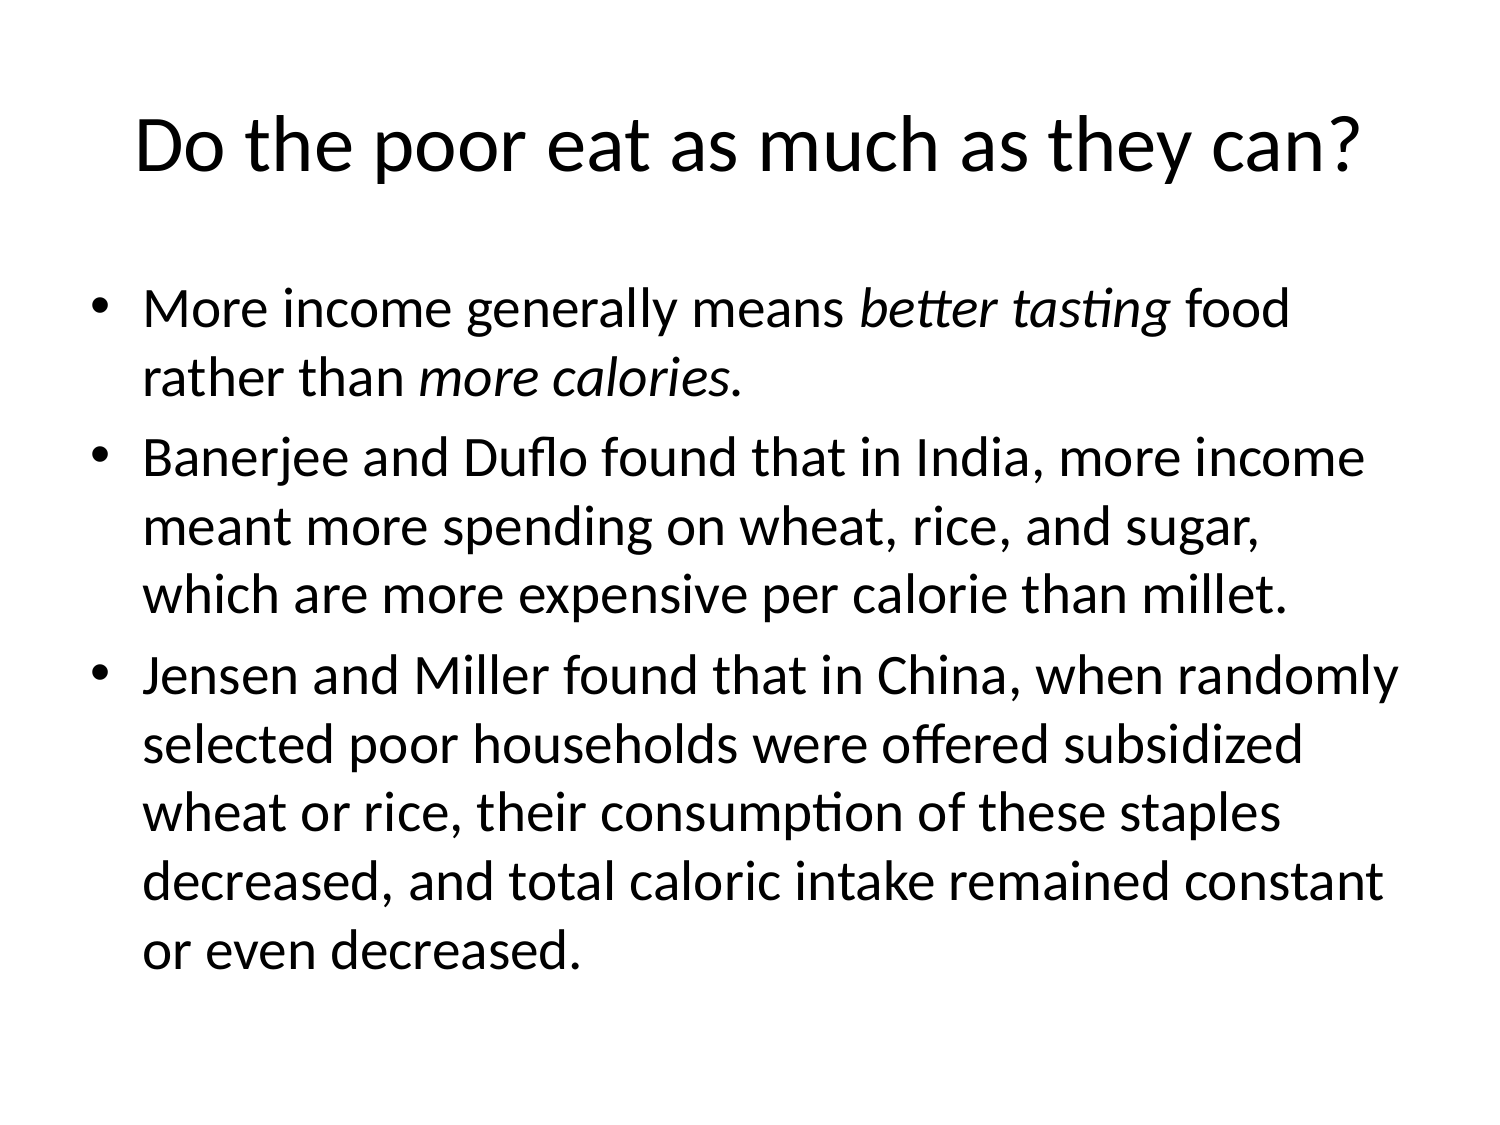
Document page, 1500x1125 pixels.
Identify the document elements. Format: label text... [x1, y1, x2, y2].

title Do the poor eat as much as they can? [75, 45, 1425, 233]
list More income generally means better tasting food rather than more calories. Banerjee and Duflo found that in India, more income meant more spending on wheat, rice, and sugar, which are more expensive per calorie than millet. Jensen and Miller found that in China, when randomly selected poor households were offered subsidized wheat or rice, their consumption of these staples decreased, and total caloric intake remained constant or even decreased. [75, 262, 1425, 1005]
